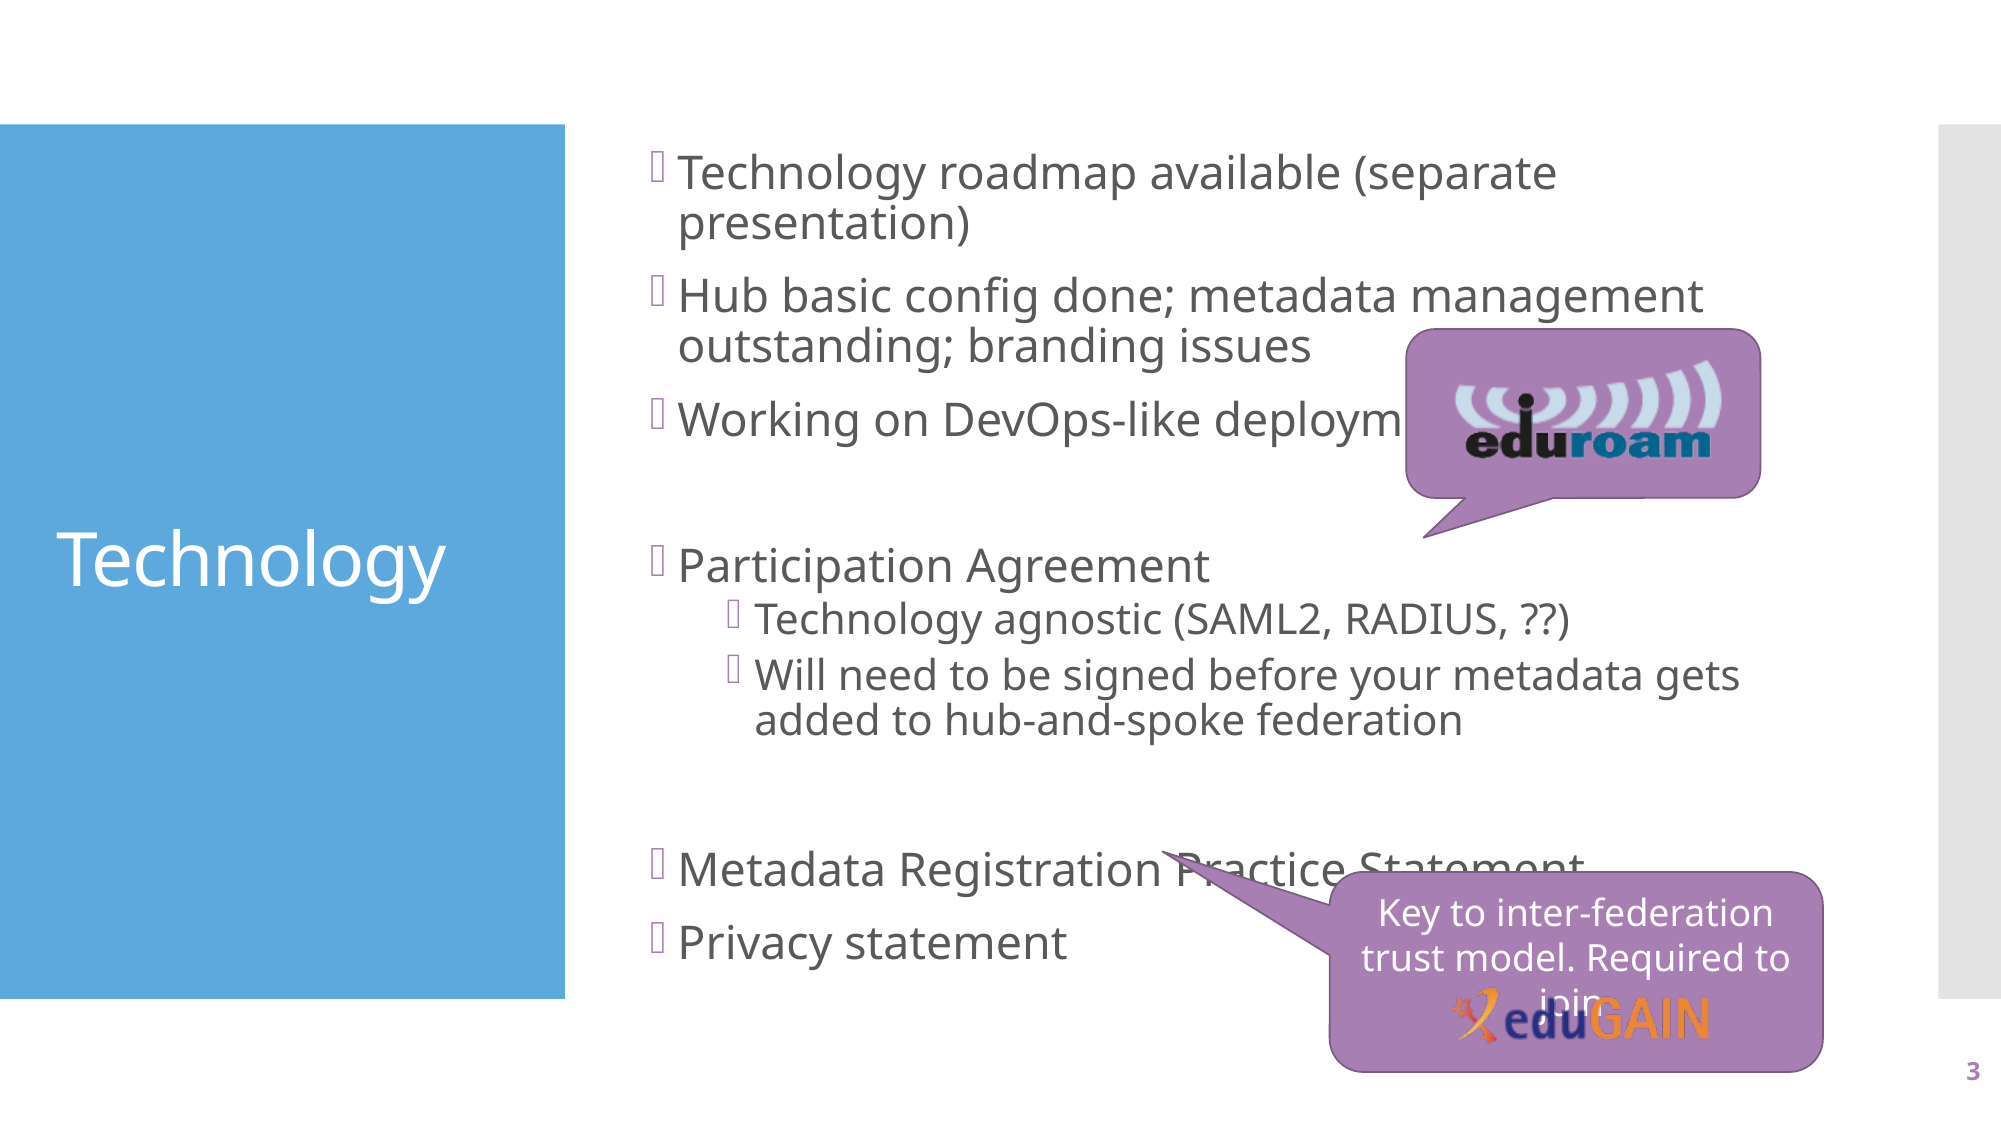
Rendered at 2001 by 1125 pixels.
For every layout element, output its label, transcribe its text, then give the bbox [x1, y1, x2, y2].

slide_number 3 [1744, 1042, 1996, 1103]
picture [1431, 345, 1745, 482]
title Technology [41, 184, 525, 940]
picture [1443, 981, 1710, 1048]
text_box [1405, 328, 1762, 539]
text_box Key to inter-federation trust model. Required to join [1161, 850, 1824, 1073]
list Technology roadmap available (separate presentation) Hub basic config done; metadata management outstanding; branding issues Working on DevOps-like deployment Participation Agreement Technology agnostic (SAML2, RADIUS, ??) Will need to be signed before your metadata gets added to hub-and-spoke federation Metadata Registration Practice Statement Privacy statement [634, 141, 1835, 982]
